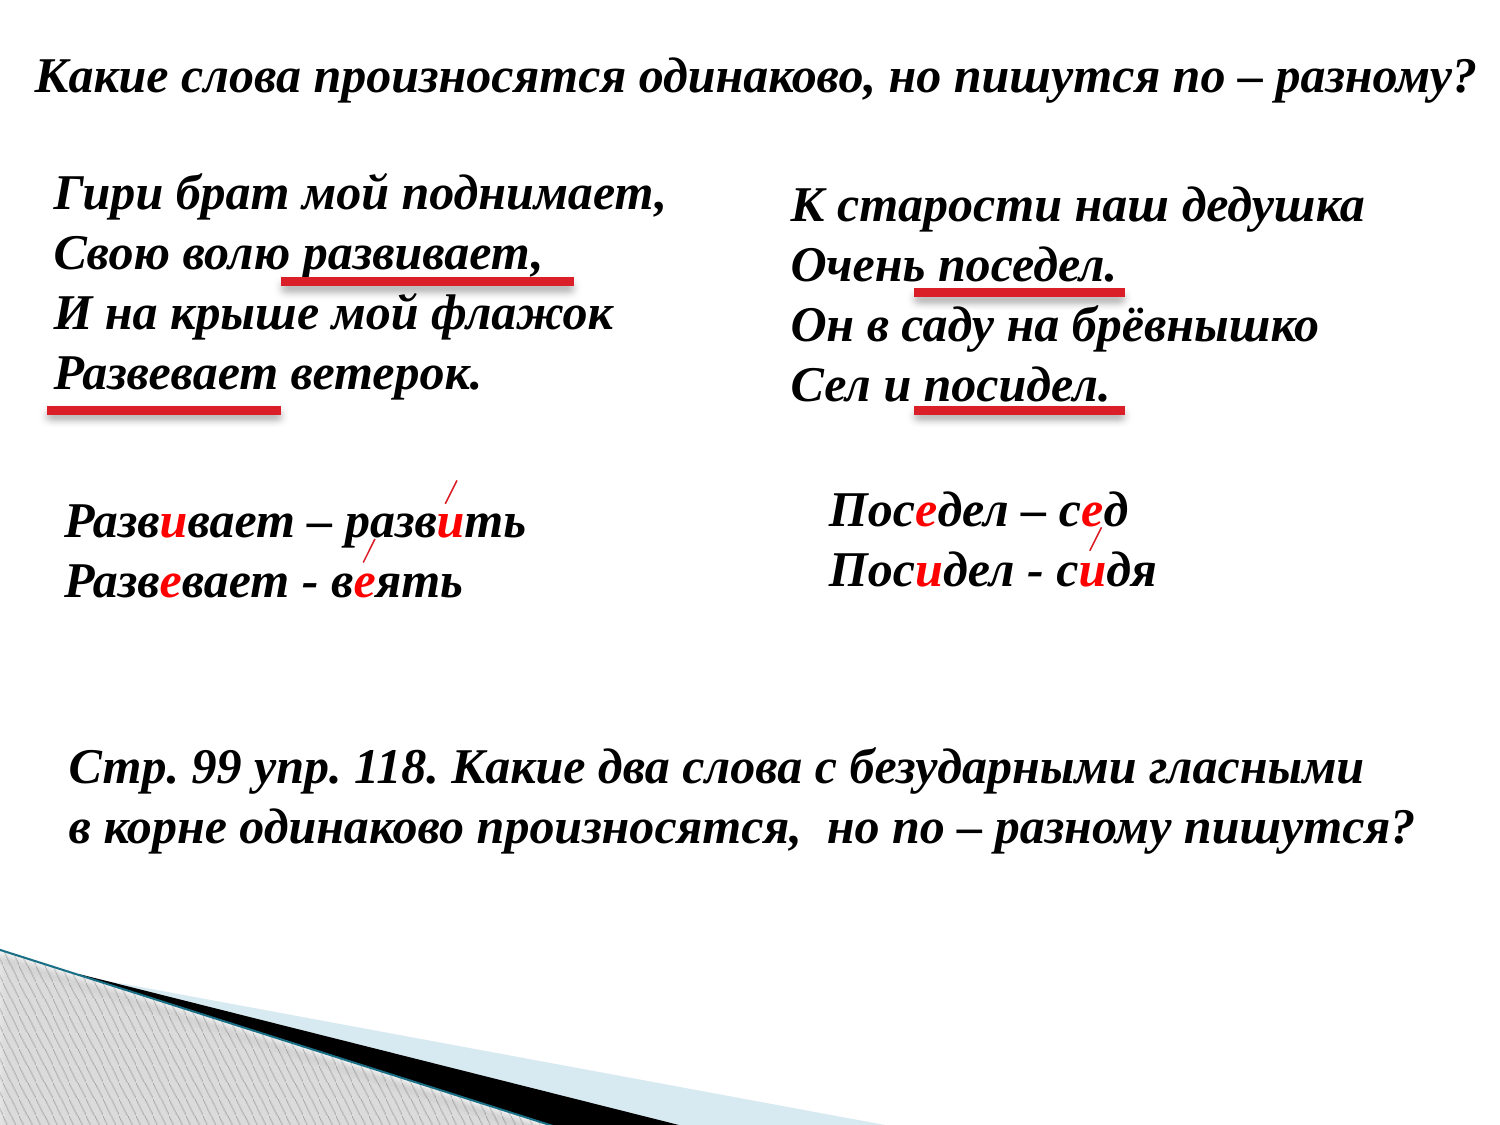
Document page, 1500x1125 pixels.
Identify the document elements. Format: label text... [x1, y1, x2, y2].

text_box Гири брат мой поднимает, Свою волю развивает, И на крыше мой флажок Развевает ветерок. [38, 152, 683, 408]
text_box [357, 544, 382, 557]
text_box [1083, 532, 1108, 546]
text_box Поседел – сед Посидел - сидя [814, 468, 1172, 604]
text_box К старости наш дедушка Очень поседел. Он в саду на брёвнышко Сел и посидел. [775, 163, 1393, 419]
text_box Какие слова произносятся одинаково, но пишутся по – разному? [19, 35, 1493, 110]
text_box Стр. 99 упр. 118. Какие два слова с безударными гласными в корне одинаково произносятся, но по – разному пишутся? [53, 726, 1431, 862]
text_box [439, 485, 464, 499]
text_box Развивает – развить Развевает - веять [49, 480, 542, 616]
